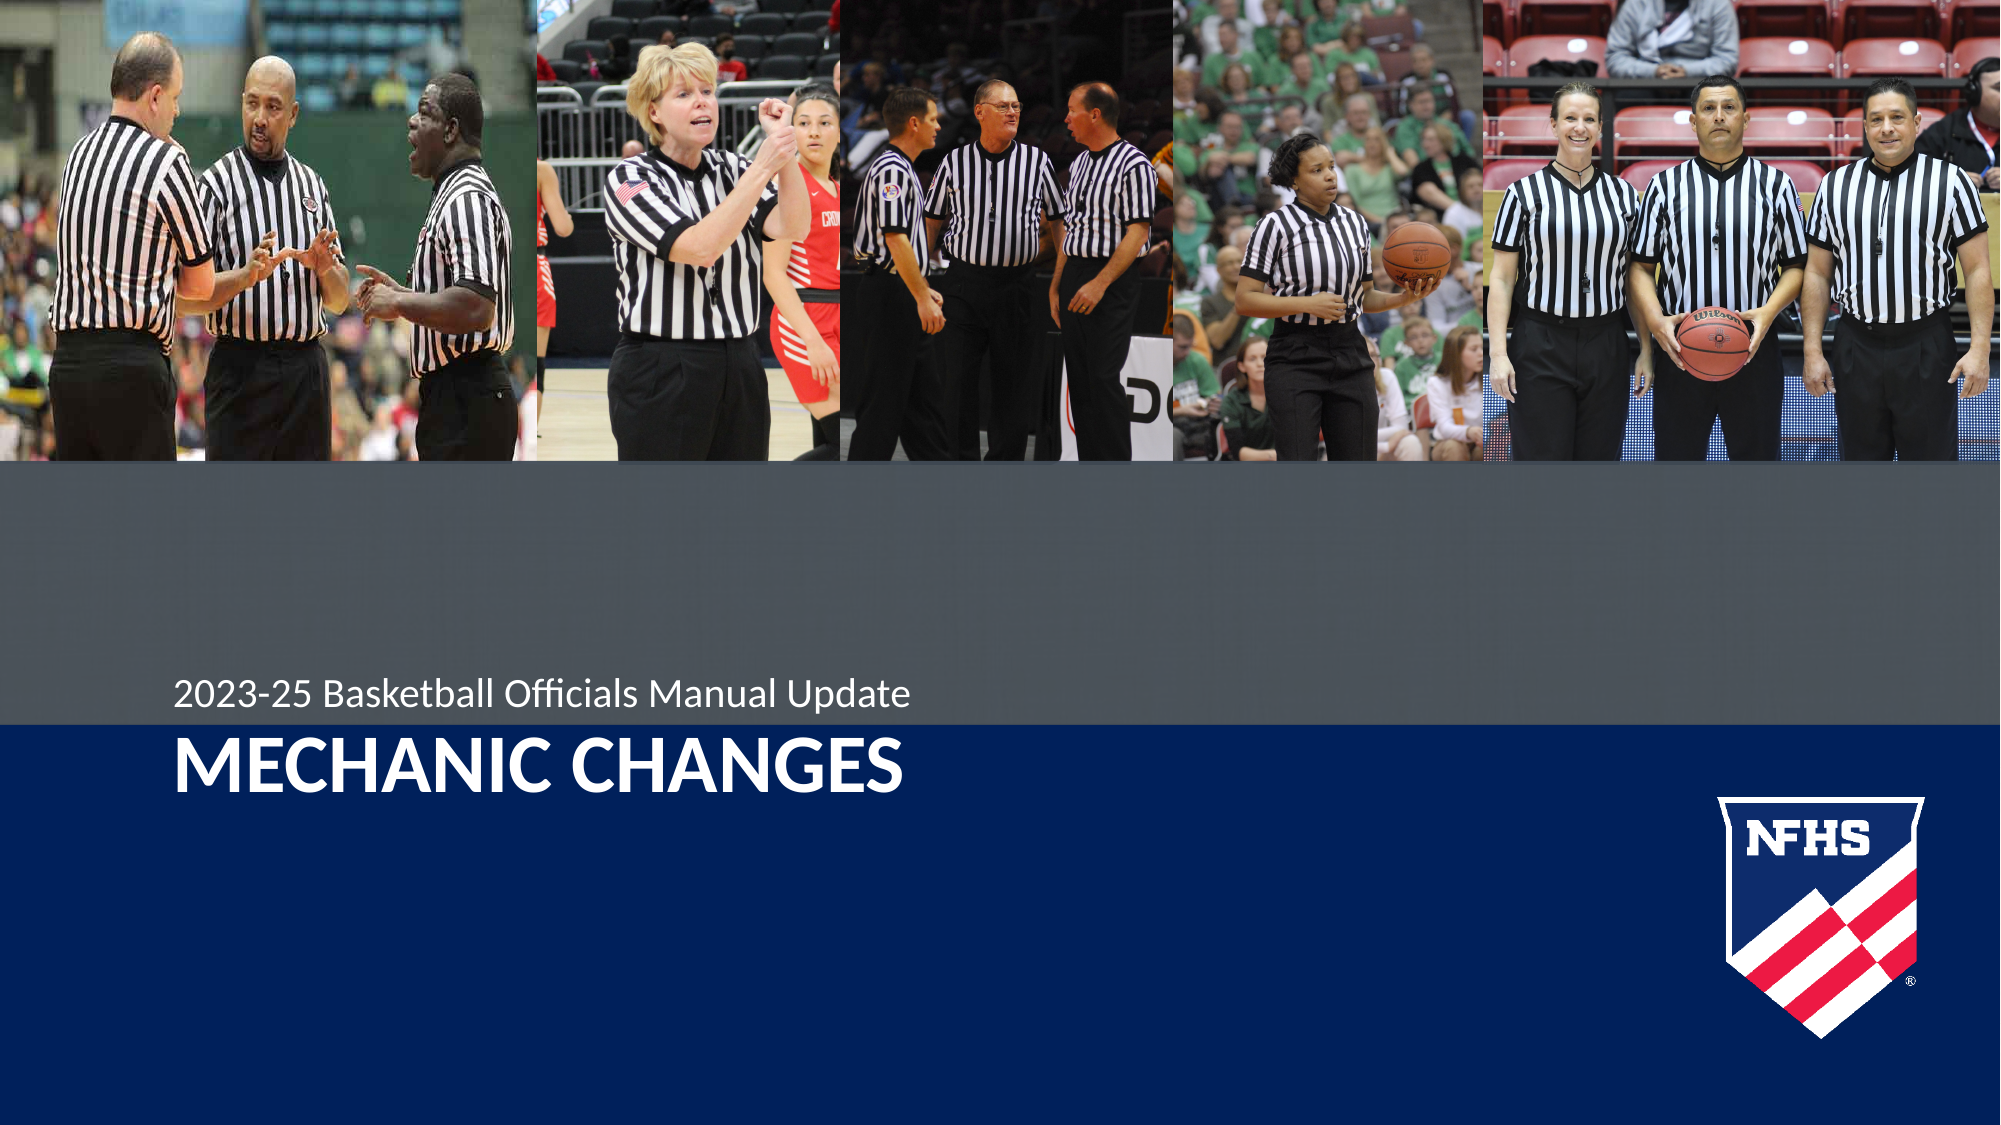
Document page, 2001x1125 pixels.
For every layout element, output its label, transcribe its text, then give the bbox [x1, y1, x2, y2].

picture [1717, 797, 1925, 1039]
list 2023-25 Basketball Officials Manual Update [157, 476, 1858, 723]
picture [0, 0, 2001, 1125]
title MECHANIC CHANGES [157, 723, 1614, 947]
